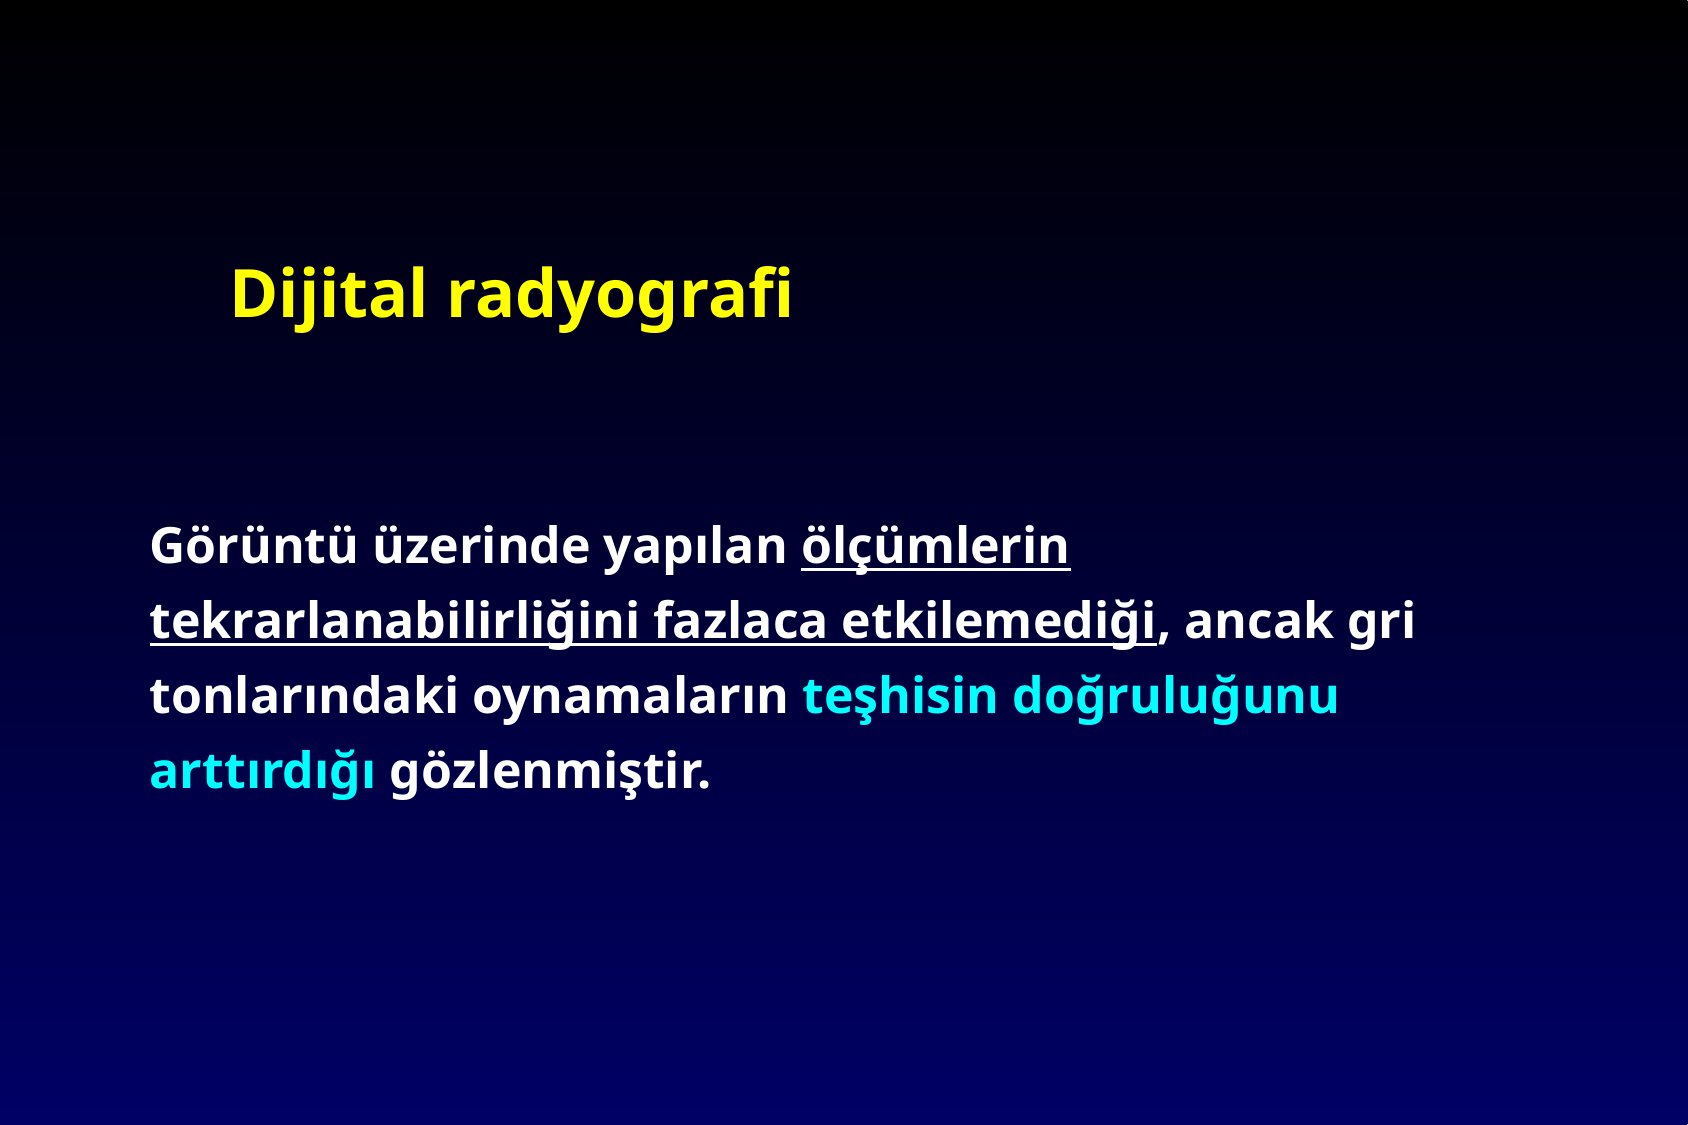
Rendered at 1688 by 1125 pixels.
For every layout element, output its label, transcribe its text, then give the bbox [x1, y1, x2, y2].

text_box Görüntü üzerinde yapılan ölçümlerin tekrarlanabilirliğini fazlaca etkilemediği, ancak gri tonlarındaki oynamaların teşhisin doğruluğunu arttırdığı gözlenmiştir. [134, 491, 1546, 807]
text_box Dijital radyografi [146, 243, 878, 339]
